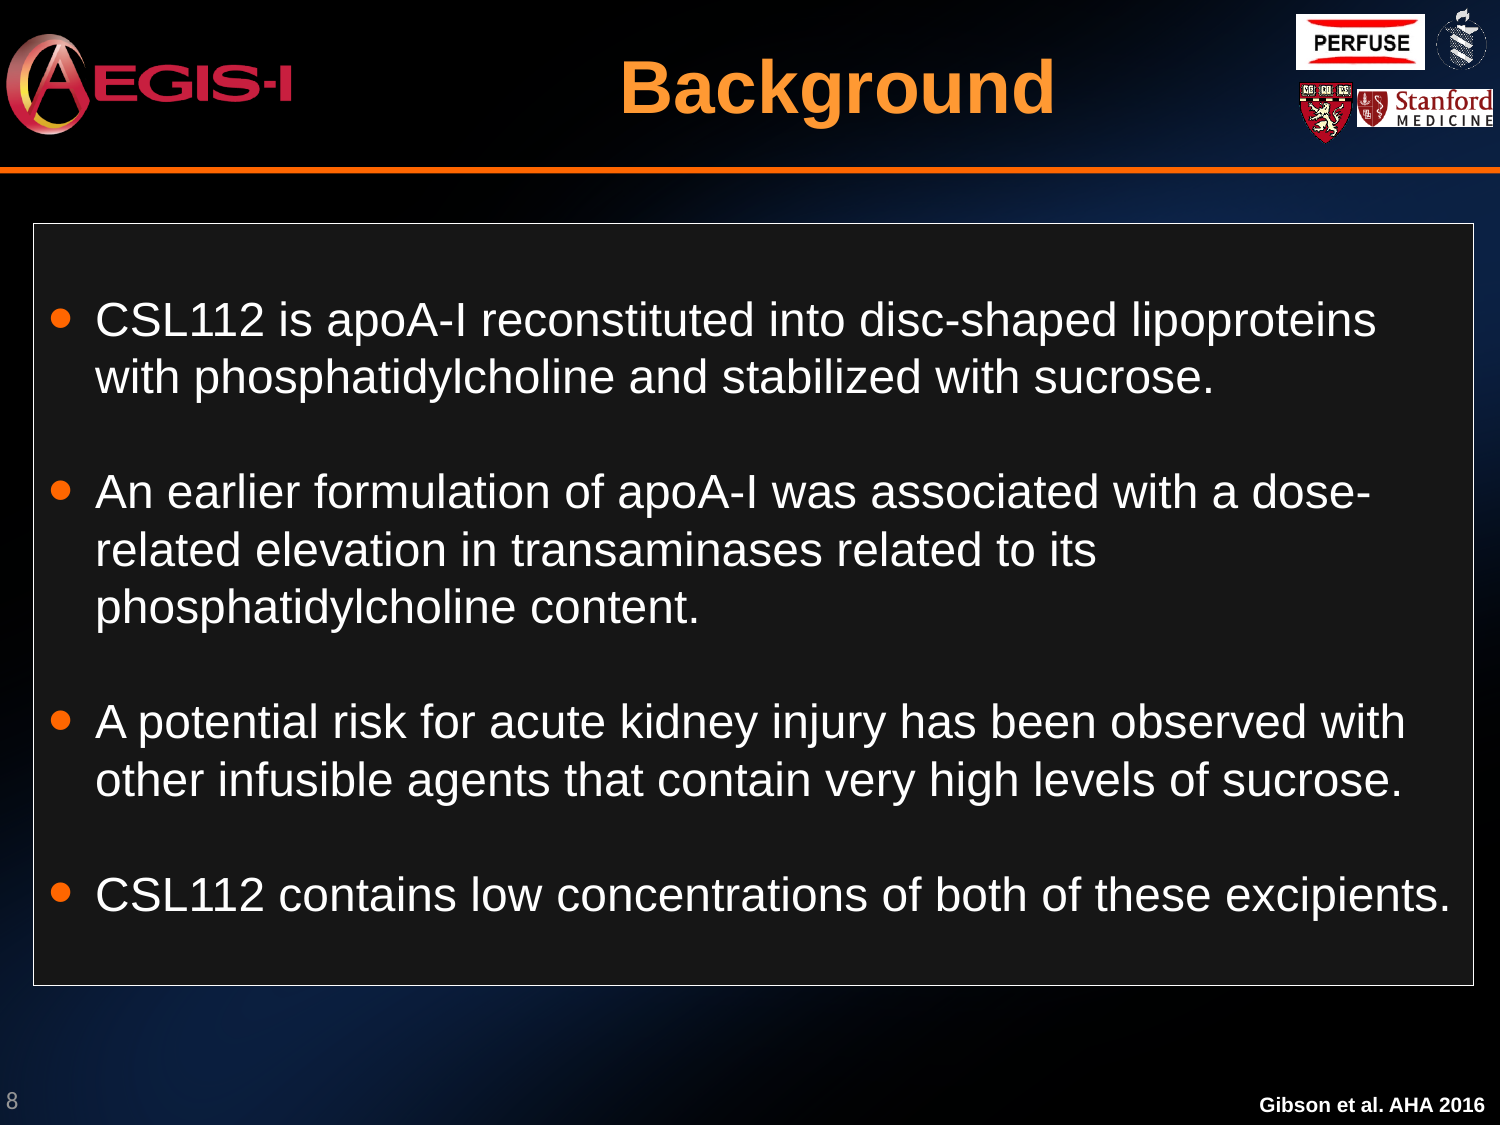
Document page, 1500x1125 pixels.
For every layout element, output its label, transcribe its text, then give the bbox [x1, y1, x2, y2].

text_box Gibson et al. AHA 2016 [980, 1084, 1500, 1125]
picture [0, 0, 1500, 1125]
text_box Background [605, 30, 1073, 136]
text_box CSL112 is apoA-I reconstituted into disc-shaped lipoproteins with phosphatidylcholine and stabilized with sucrose. An earlier formulation of apoA-I was associated with a dose-related elevation in transaminases related to its phosphatidylcholine content. A potential risk for acute kidney injury has been observed with other infusible agents that contain very high levels of sucrose. CSL112 contains low concentrations of both of these excipients. [33, 223, 1474, 986]
